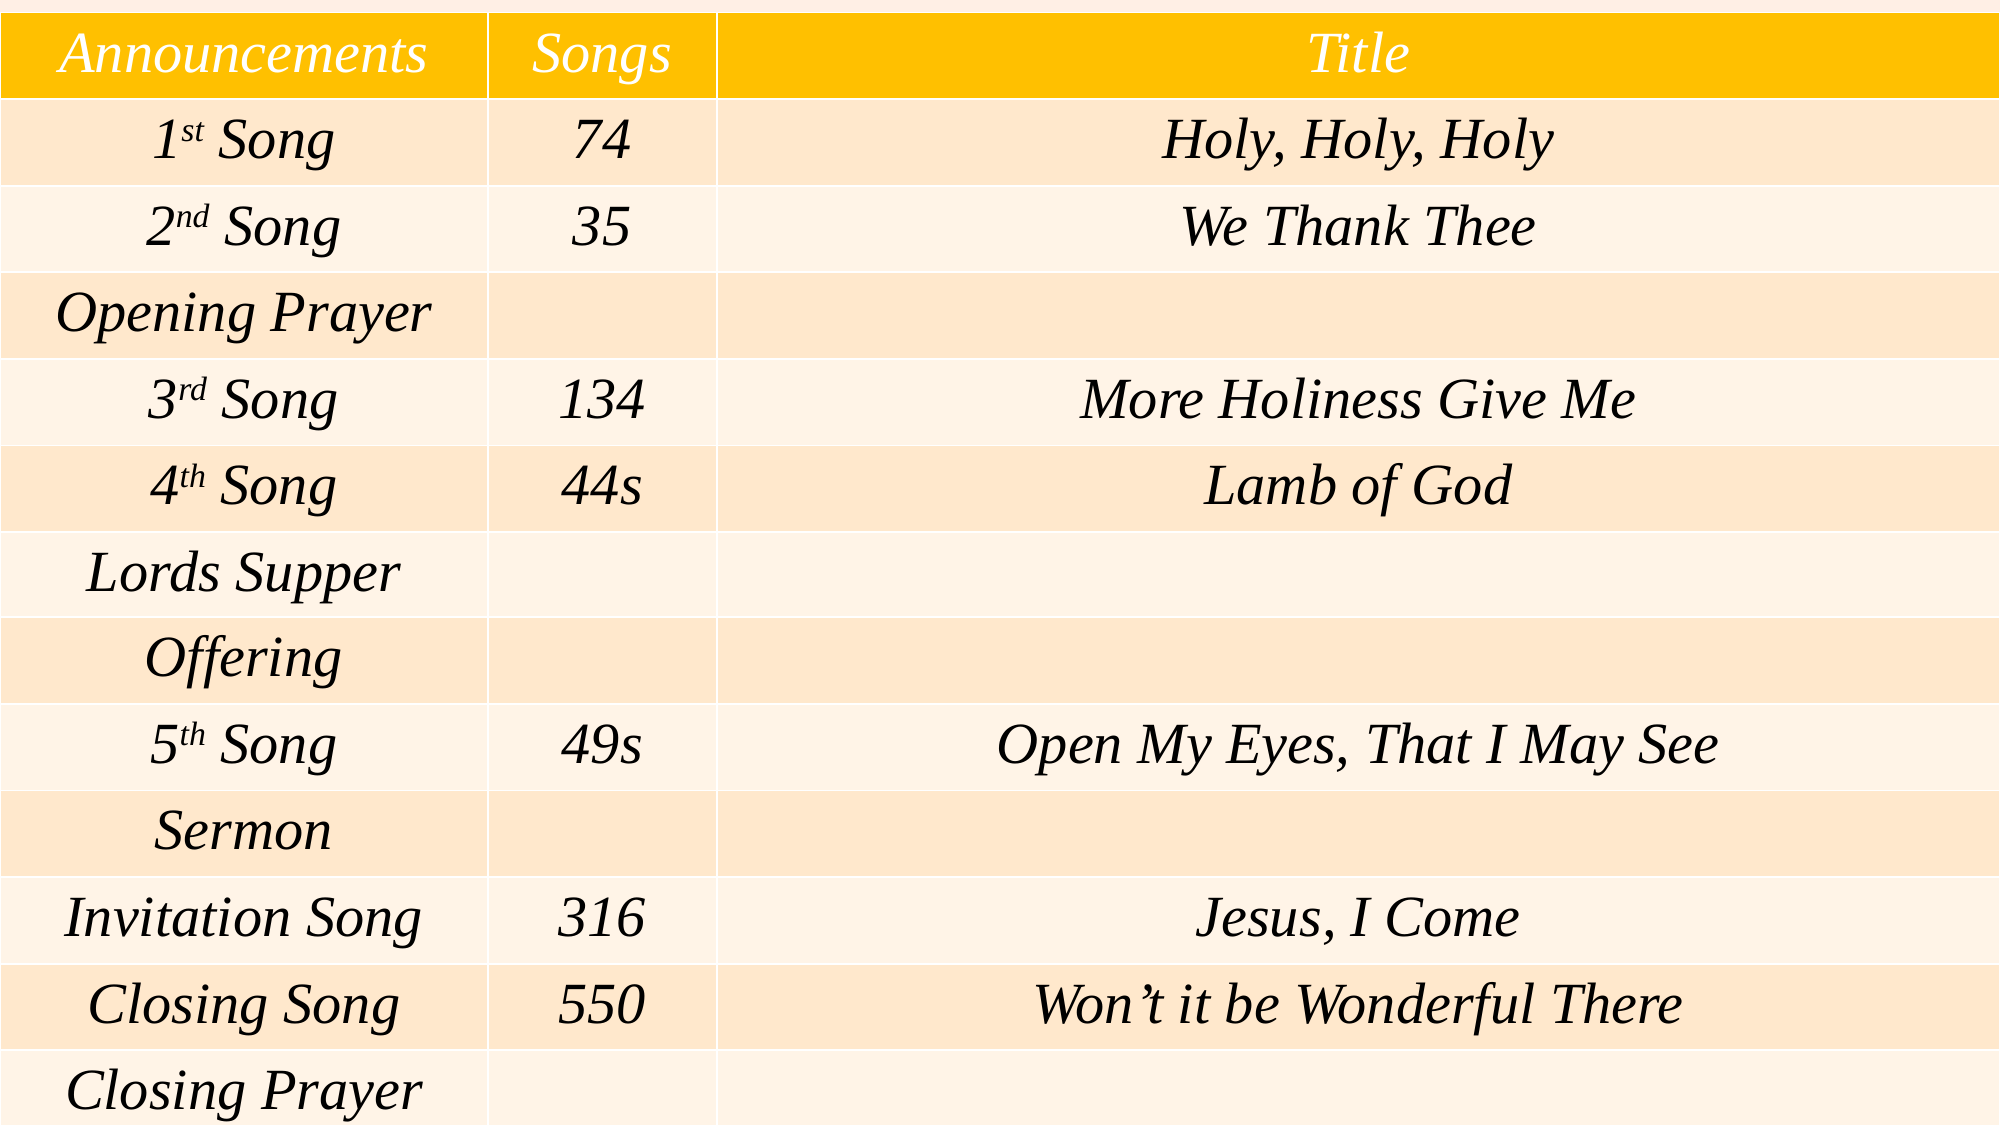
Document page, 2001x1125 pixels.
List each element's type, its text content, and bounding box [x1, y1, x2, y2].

table_cell 2nd Song [1, 187, 487, 271]
table_cell [718, 791, 1999, 876]
table_cell Closing Prayer [1, 1051, 487, 1125]
table_header Title [718, 13, 1999, 98]
table_cell Lords Supper [1, 533, 487, 616]
table_cell [489, 1051, 716, 1125]
table_header Songs [489, 13, 716, 98]
table_cell 3rd Song [1, 360, 487, 445]
table_cell We Thank Thee [718, 187, 1999, 271]
table_cell 134 [489, 360, 716, 445]
table_cell [489, 273, 716, 358]
table_cell [718, 273, 1999, 358]
table_cell 44s [489, 446, 716, 531]
table_cell More Holiness Give Me [718, 360, 1999, 445]
table_cell Open My Eyes, That I May See [718, 705, 1999, 790]
table_cell [718, 533, 1999, 616]
table_cell Opening Prayer [1, 273, 487, 358]
table_cell 74 [489, 100, 716, 185]
table_cell [718, 1051, 1999, 1125]
table_cell 1st Song [1, 100, 487, 185]
table_cell 35 [489, 187, 716, 271]
table_cell [489, 791, 716, 876]
table_cell [489, 533, 716, 616]
table_cell Lamb of God [718, 446, 1999, 531]
table_cell [718, 618, 1999, 703]
table_cell Sermon [1, 791, 487, 876]
table_cell 4th Song [1, 446, 487, 531]
table_header Announcements [1, 13, 487, 98]
table_cell 550 [489, 965, 716, 1049]
table_cell Closing Song [1, 965, 487, 1049]
table_cell [489, 618, 716, 703]
table_cell Won’t it be Wonderful There [718, 965, 1999, 1049]
table_cell 49s [489, 705, 716, 790]
table_cell Holy, Holy, Holy [718, 100, 1999, 185]
table_cell Jesus, I Come [718, 878, 1999, 963]
table_cell Invitation Song [1, 878, 487, 963]
table_cell 5th Song [1, 705, 487, 790]
table_cell Offering [1, 618, 487, 703]
table_cell 316 [489, 878, 716, 963]
